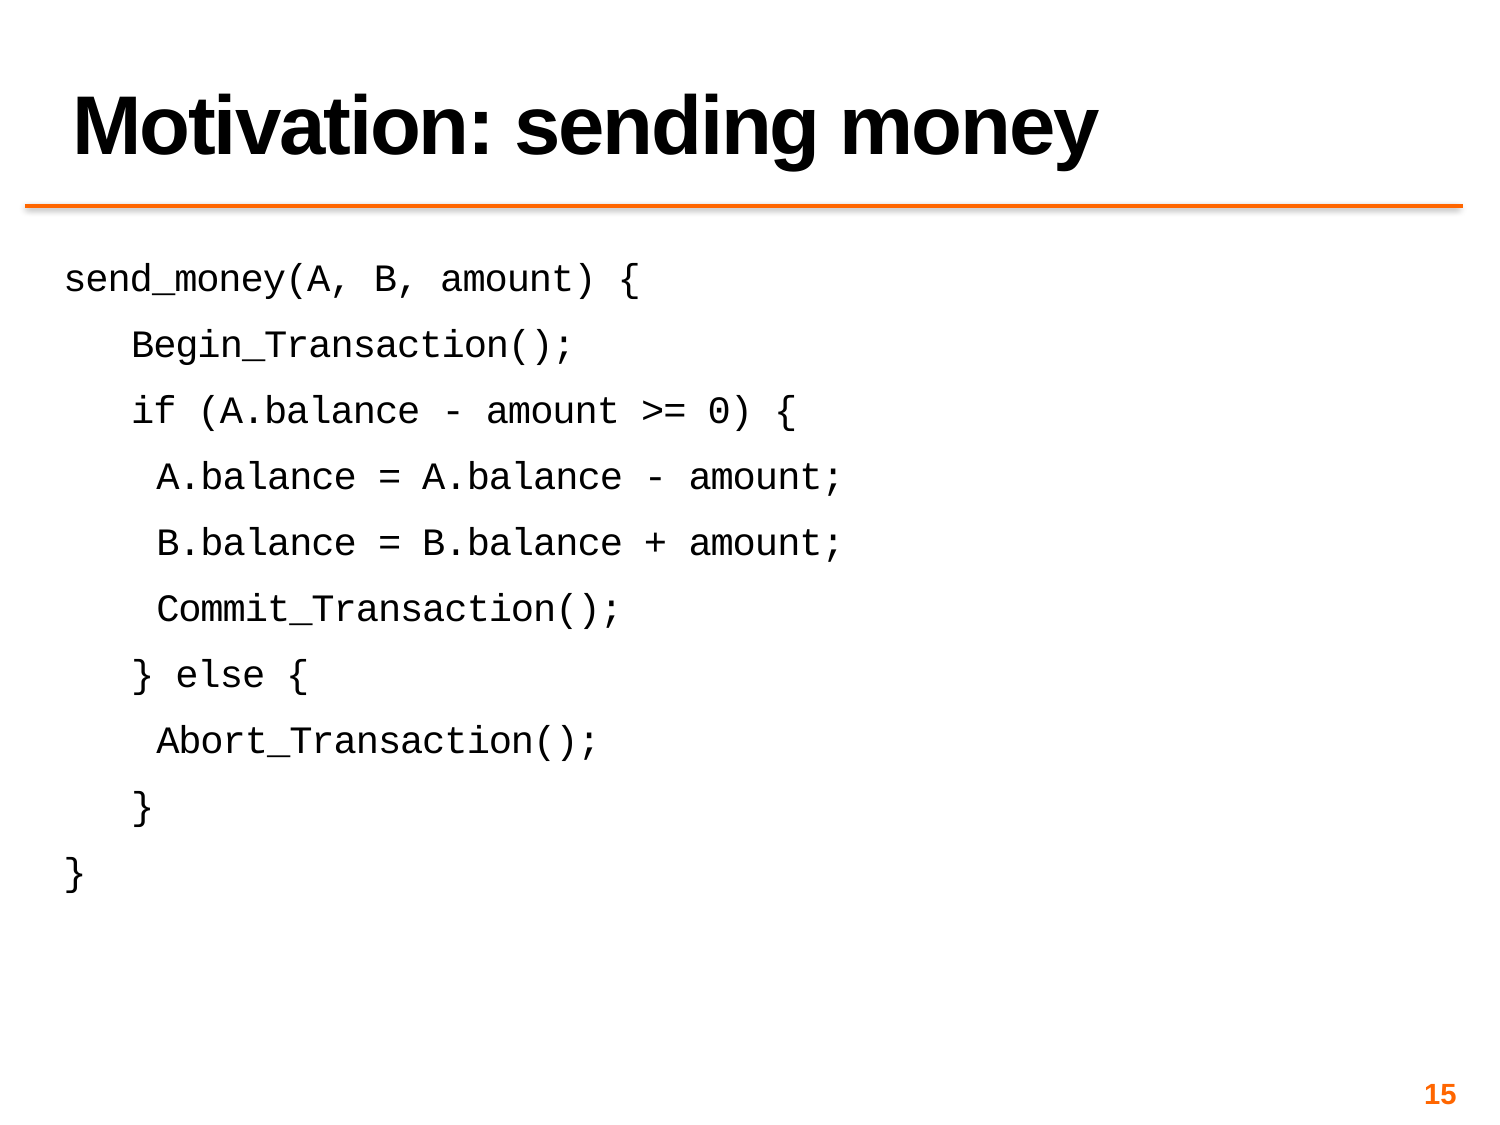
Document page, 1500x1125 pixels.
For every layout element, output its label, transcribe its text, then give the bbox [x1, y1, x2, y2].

title Motivation: sending money [57, 2, 1463, 178]
slide_number 15 [1112, 1074, 1463, 1110]
list send_money(A, B, amount) { Begin_Transaction(); if (A.balance - amount >= 0) { A.balance = A.balance - amount; B.balance = B.balance + amount; Commit_Transaction(); } else { Abort_Transaction(); } } [57, 237, 1463, 1060]
